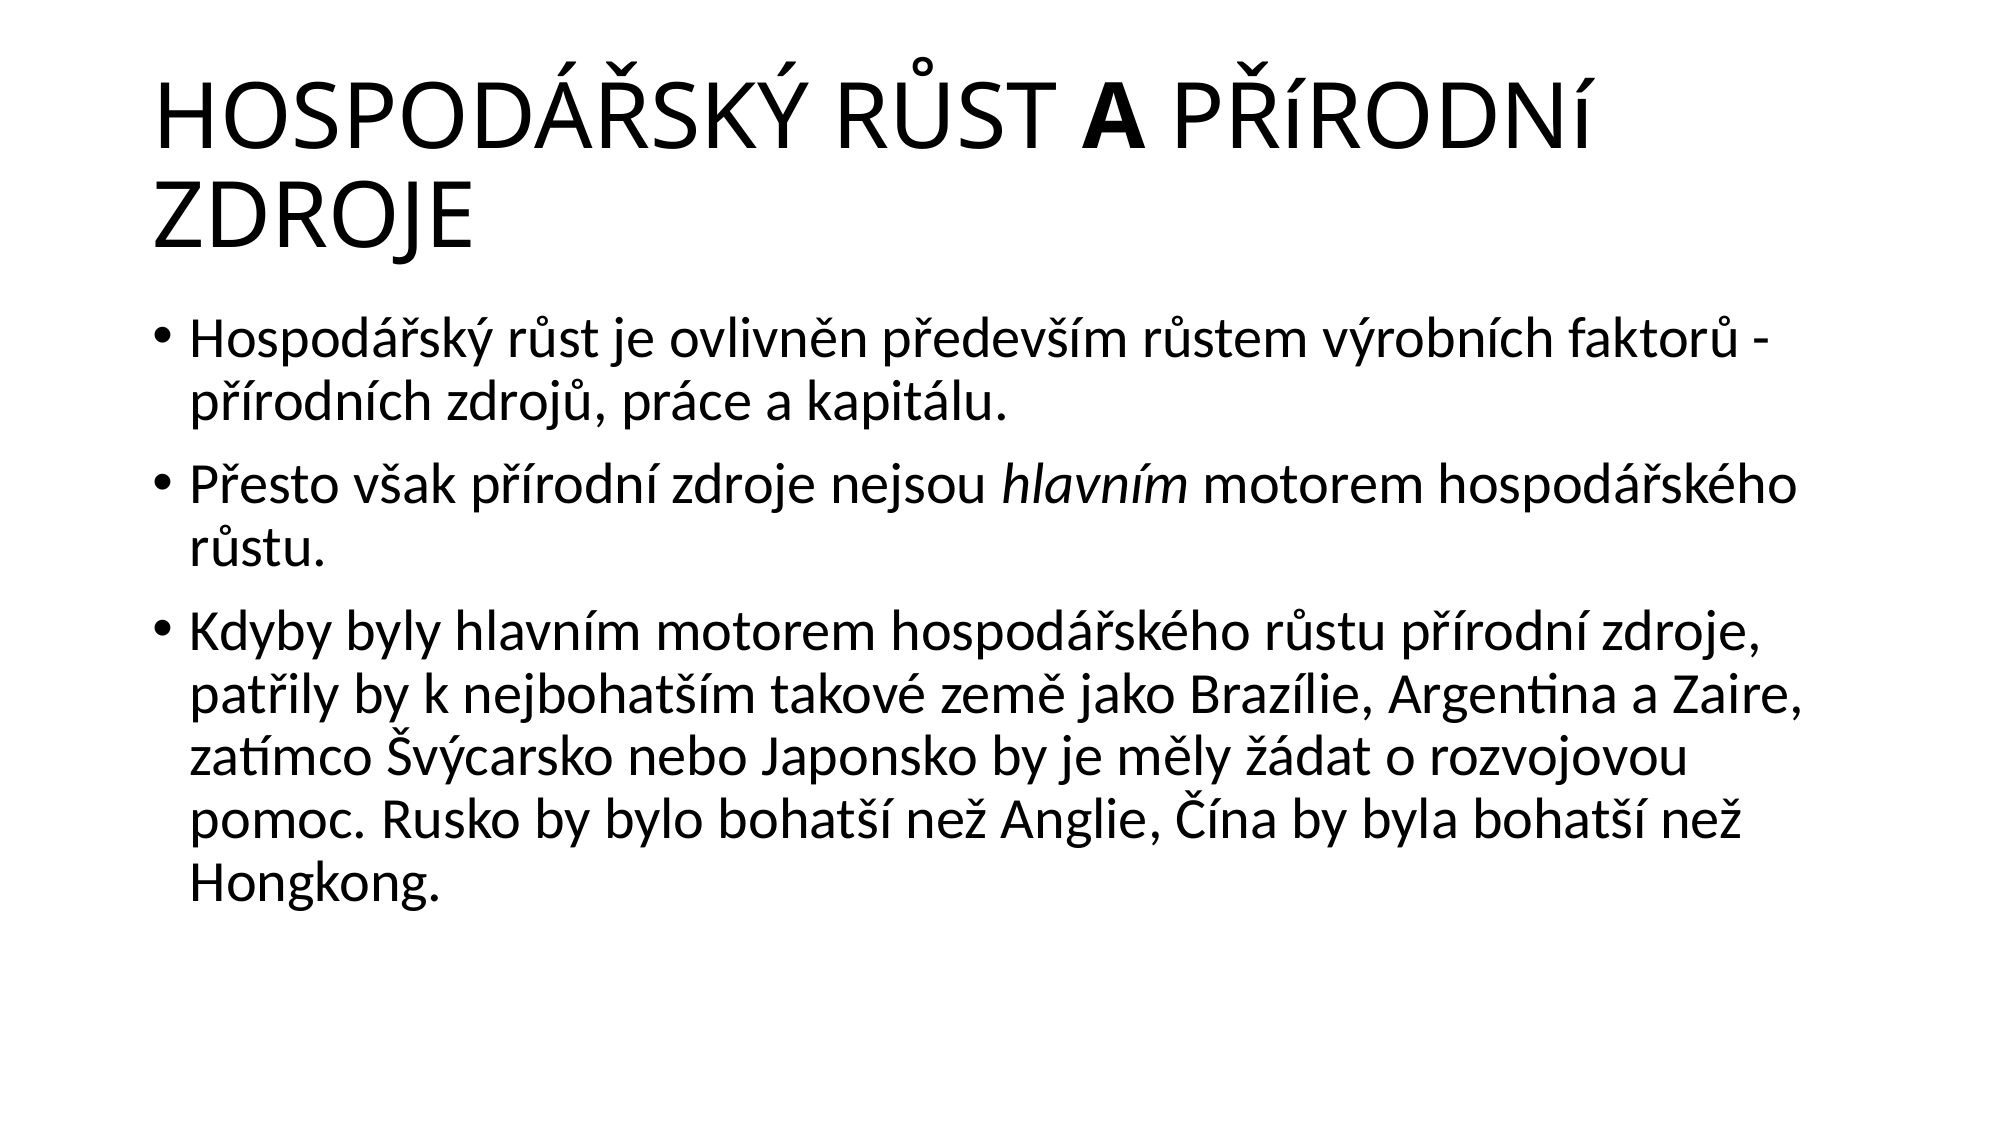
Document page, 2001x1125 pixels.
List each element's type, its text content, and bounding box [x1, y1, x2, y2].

list Hospodářský růst je ovlivněn především růstem výrobních faktorů - přírodních zdrojů, práce a kapitálu. Přesto však přírodní zdroje nejsou hlavním motorem hospodářského růstu. Kdyby byly hlavním motorem hospodářského růstu přírodní zdroje, patřily by k nejbohatším takové země jako Brazílie, Argentina a Zaire, zatímco Švýcarsko nebo Japonsko by je měly žádat o rozvojovou pomoc. Rusko by bylo bohatší než Anglie, Čína by byla bohatší než Hongkong. [137, 299, 1863, 1014]
title HOSPODÁŘSKÝ RŮST A PŘíRODNí ZDROJE [137, 59, 1863, 278]
